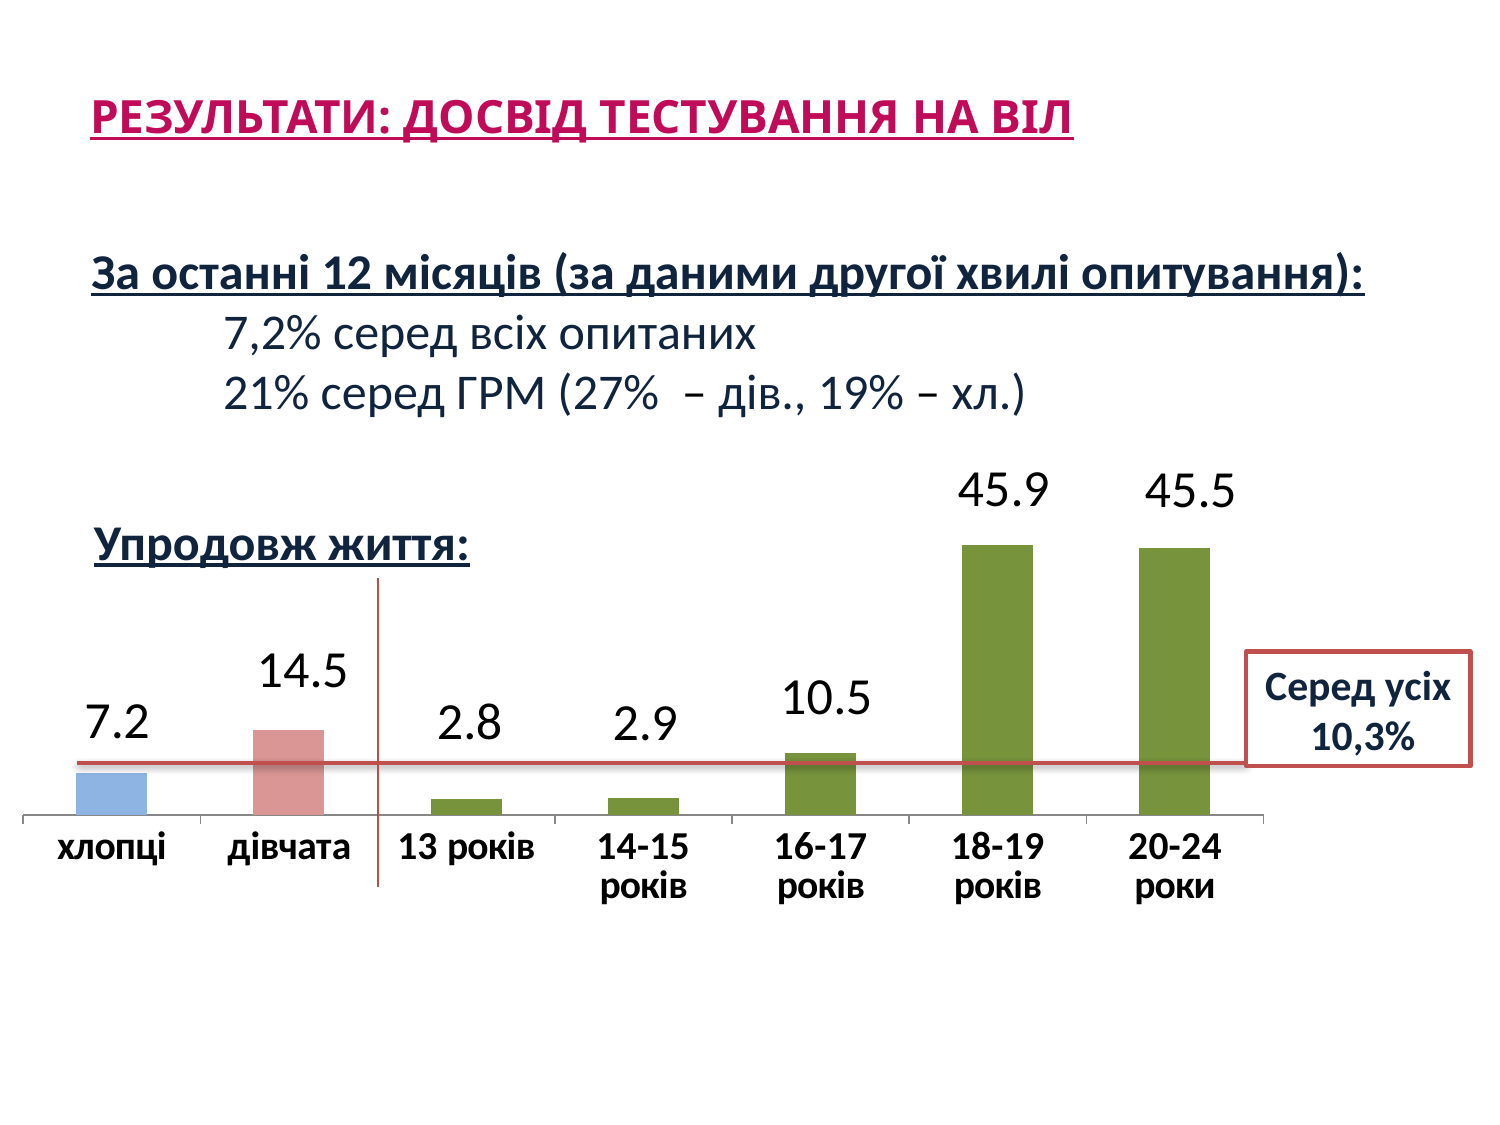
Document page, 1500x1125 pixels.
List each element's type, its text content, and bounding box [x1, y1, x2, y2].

title РЕЗУЛЬТАТИ: ДОСВІД ТЕСТУВАННЯ НА ВІЛ [75, 45, 1425, 185]
text_box За останні 12 місяців (за даними другої хвилі опитування): 7,2% серед всіх опитаних 21% серед ГРМ (27% – дів., 19% – хл.) [76, 231, 1471, 427]
chart [8, 455, 1294, 947]
text_box Серед усіх 10,3% [1298, 649, 1473, 768]
